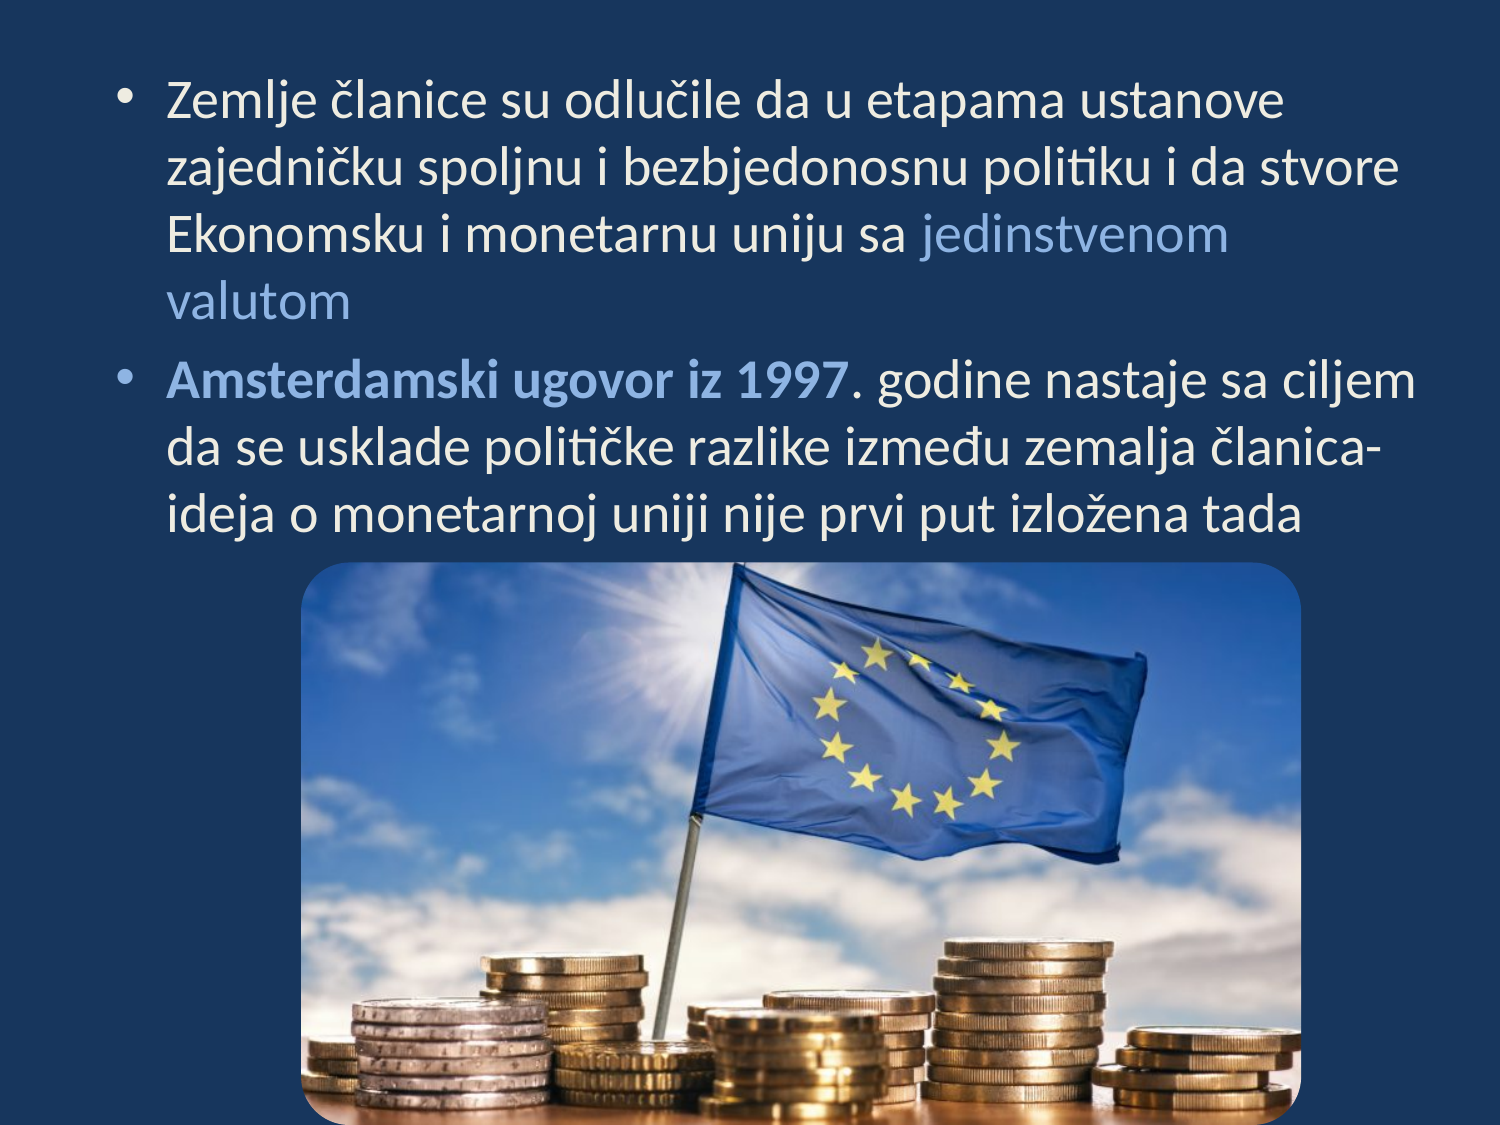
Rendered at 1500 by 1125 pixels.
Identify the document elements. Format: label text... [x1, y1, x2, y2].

list Zemlje članice su odlučile da u etapama ustanove zajedničku spoljnu i bezbjedonosnu politiku i da stvore Ekonomsku i monetarnu uniju sa jedinstvenom valutom Amsterdamski ugovor iz 1997. godine nastaje sa ciljem da se usklade političke razlike između zemalja članica- ideja o monetarnoj uniji nije prvi put izložena tada [100, 54, 1439, 622]
picture [300, 562, 1302, 1125]
